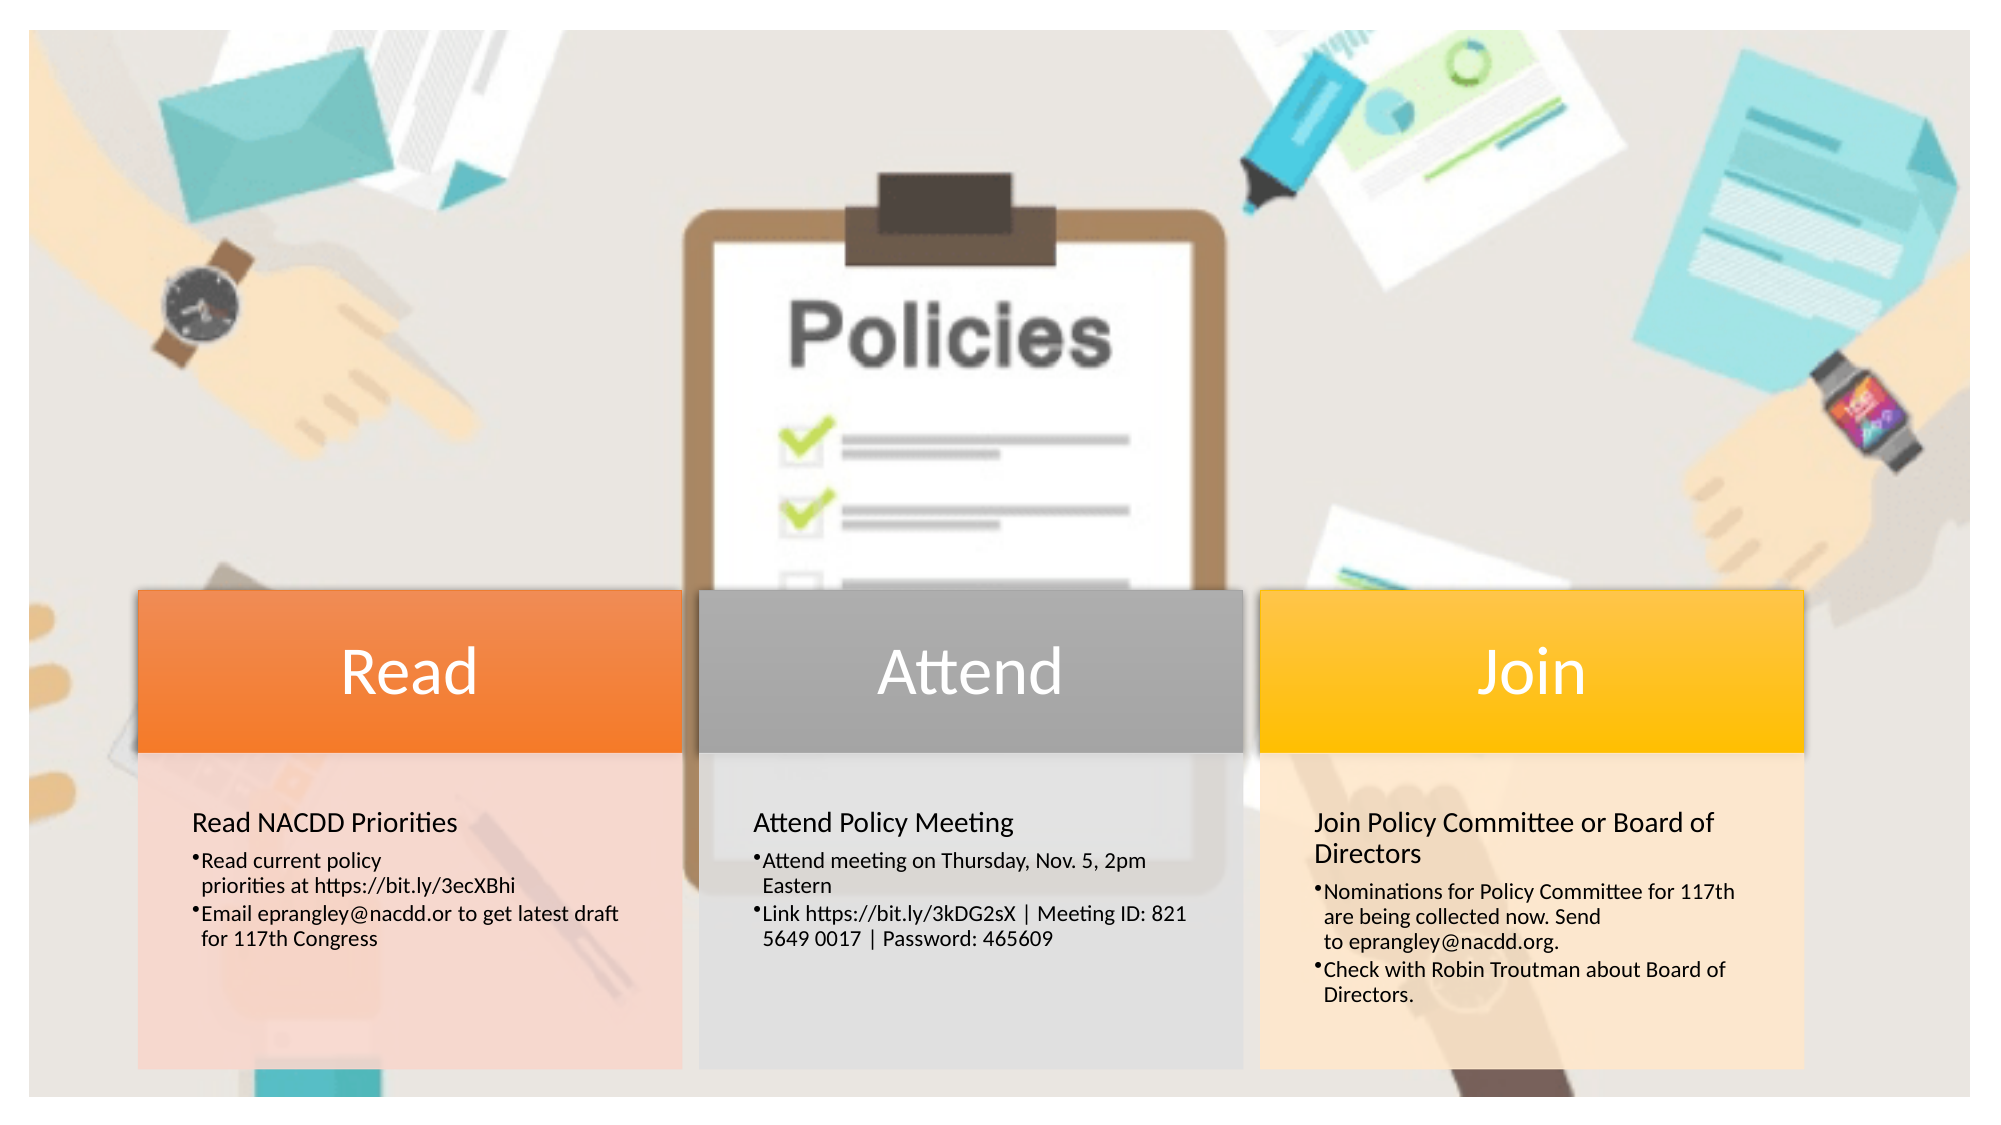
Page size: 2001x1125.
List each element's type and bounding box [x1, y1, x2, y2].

text_box [137, 578, 1805, 1081]
picture [29, 29, 1970, 1097]
text_box [0, 0, 2000, 1125]
